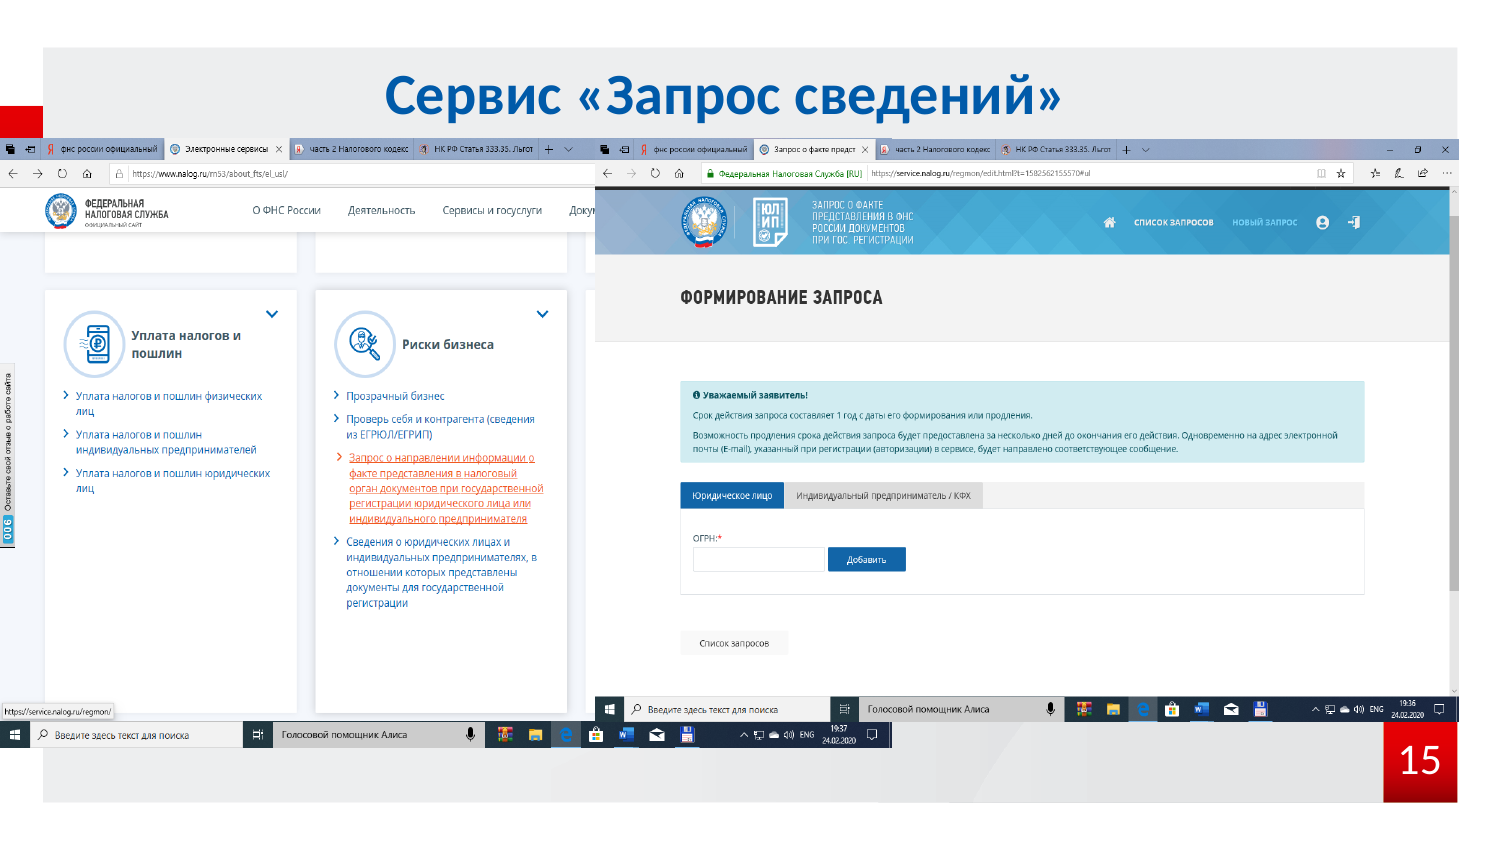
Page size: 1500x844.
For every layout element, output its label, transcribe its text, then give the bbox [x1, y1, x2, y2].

slide_number 15 [1378, 726, 1462, 806]
picture [0, 0, 1500, 844]
title Сервис «Запрос сведений» [100, 55, 1353, 127]
